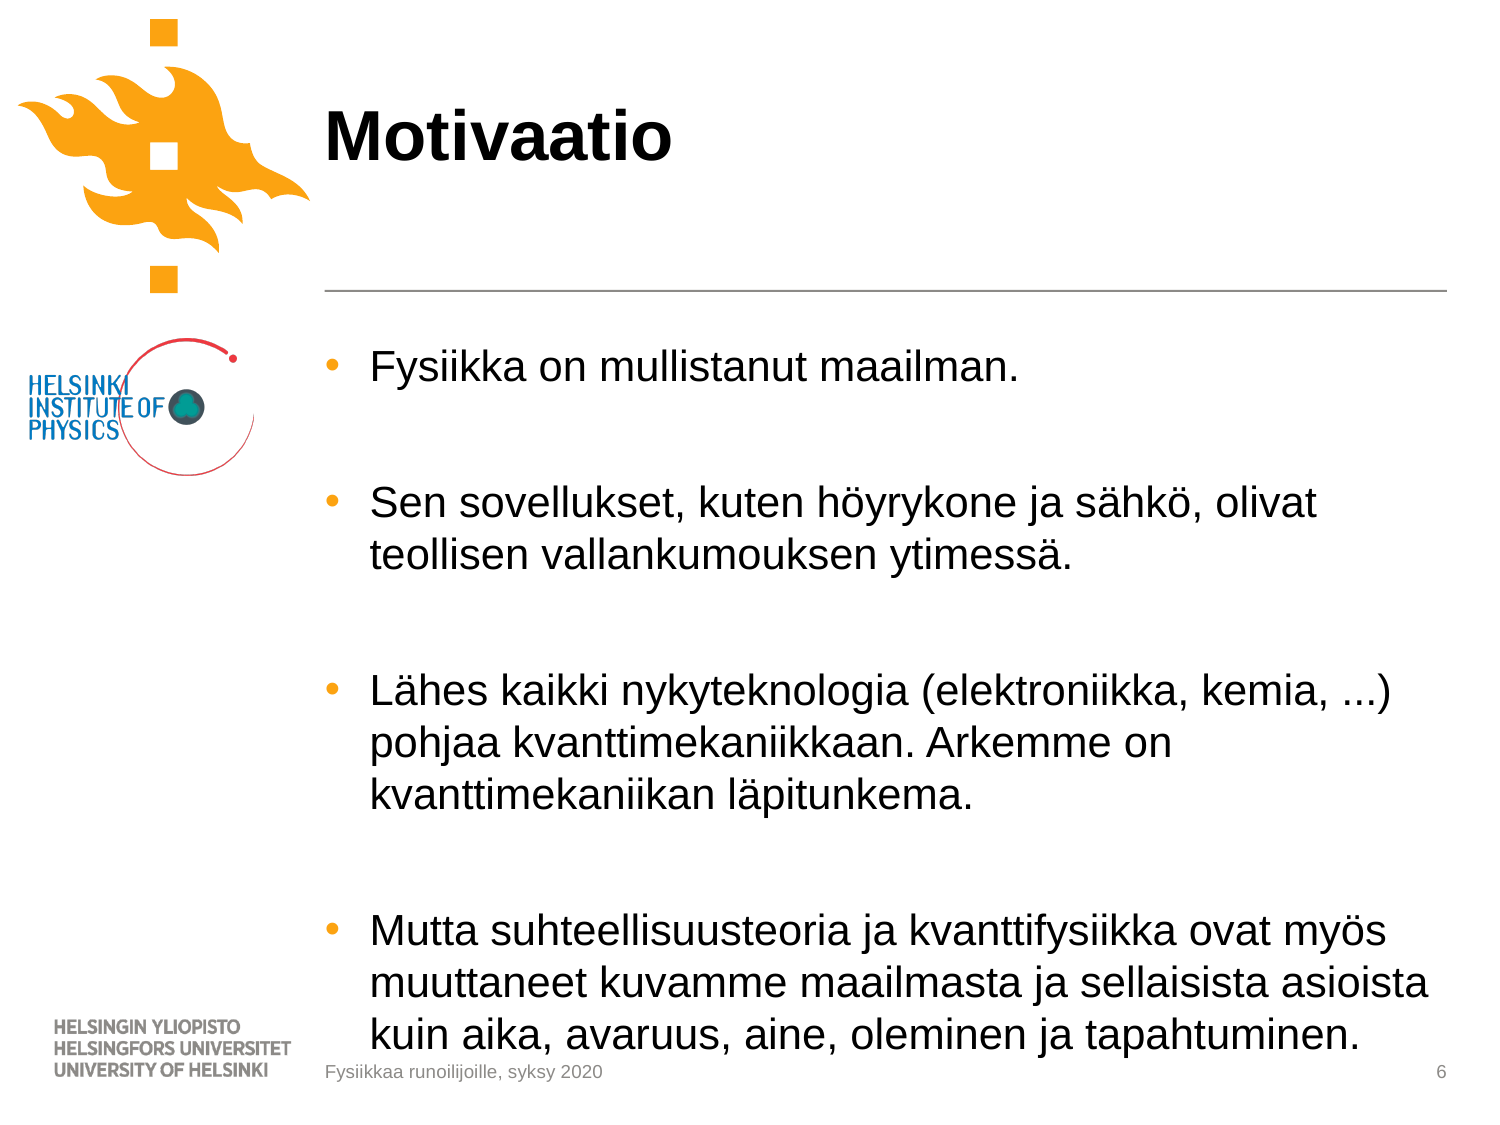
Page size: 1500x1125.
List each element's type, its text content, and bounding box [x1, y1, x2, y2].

footer Fysiikkaa runoilijoille, syksy 2020 [324, 1011, 1069, 1083]
list Fysiikka on mullistanut maailman. Sen sovellukset, kuten höyrykone ja sähkö, olivat teollisen vallankumouksen ytimessä. Lähes kaikki nykyteknologia (elektroniikka, kemia, ...) pohjaa kvanttimekaniikkaan. Arkemme on kvanttimekaniikan läpitunkema. Mutta suhteellisuusteoria ja kvanttifysiikka ovat myös muuttaneet kuvamme maailmasta ja sellaisista asioista kuin aika, avaruus, aine, oleminen ja tapahtuminen. [324, 338, 1453, 1071]
picture [53, 1017, 292, 1079]
slide_number 6 [1376, 1011, 1447, 1083]
title Motivaatio [324, 90, 1447, 279]
